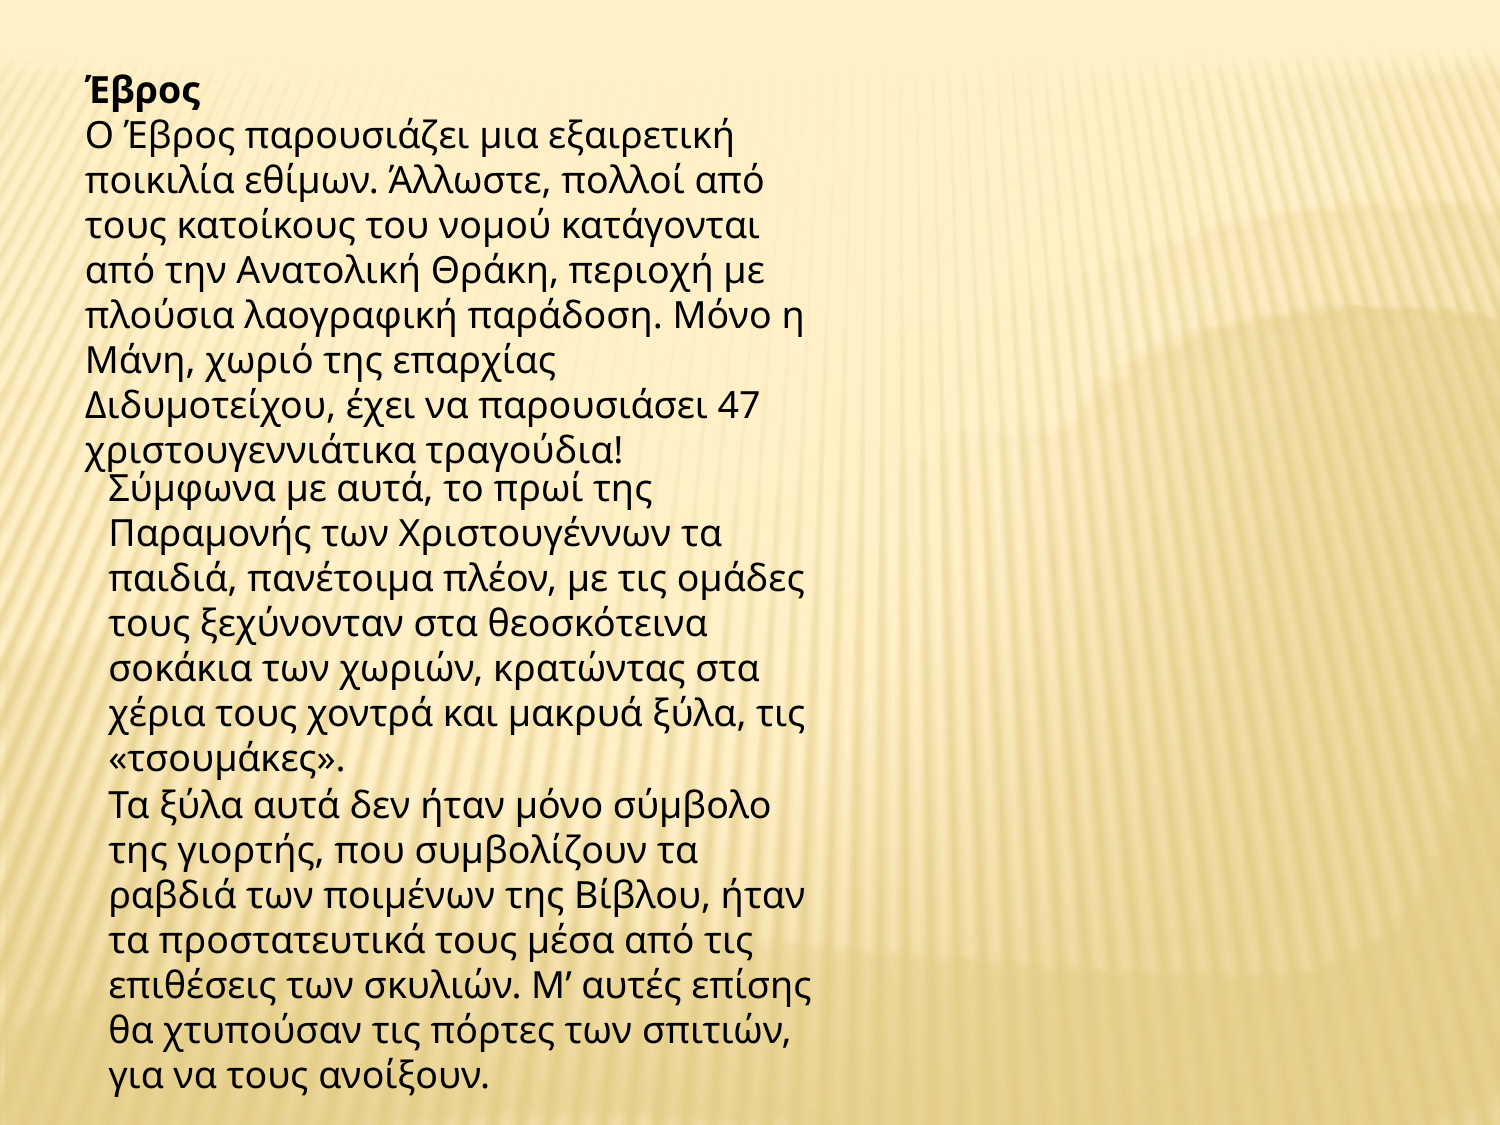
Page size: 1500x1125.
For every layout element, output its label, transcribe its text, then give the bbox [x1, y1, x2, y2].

text_box Έβρος Ο Έβρος παρουσιάζει μια εξαιρετική ποικιλία εθίμων. Άλλωστε, πολλοί από τους κατοίκους του νομού κατάγονται από την Ανατολική Θράκη, περιοχή με πλούσια λαογραφική παράδοση. Μόνο η Μάνη, χωριό της επαρχίας Διδυμοτείχου, έχει να παρουσιάσει 47 χριστουγεννιάτικα τραγούδια! [70, 58, 821, 479]
text_box Σύμφωνα με αυτά, το πρωί της Παραμονής των Χριστουγέννων τα παιδιά, πανέτοιμα πλέον, με τις ομάδες τους ξεχύνονταν στα θεοσκότεινα σοκάκια των χωριών, κρατώντας στα χέρια τους χοντρά και μακρυά ξύλα, τις «τσουμάκες». [93, 456, 844, 773]
text_box Τα ξύλα αυτά δεν ήταν μόνο σύμβολο της γιορτής, που συμβολίζουν τα ραβδιά των ποιμένων της Βίβλου, ήταν τα προστατευτικά τους μέσα από τις επιθέσεις των σκυλιών. Μ’ αυτές επίσης θα χτυπούσαν τις πόρτες των σπιτιών, για να τους ανοίξουν. [93, 773, 844, 1104]
